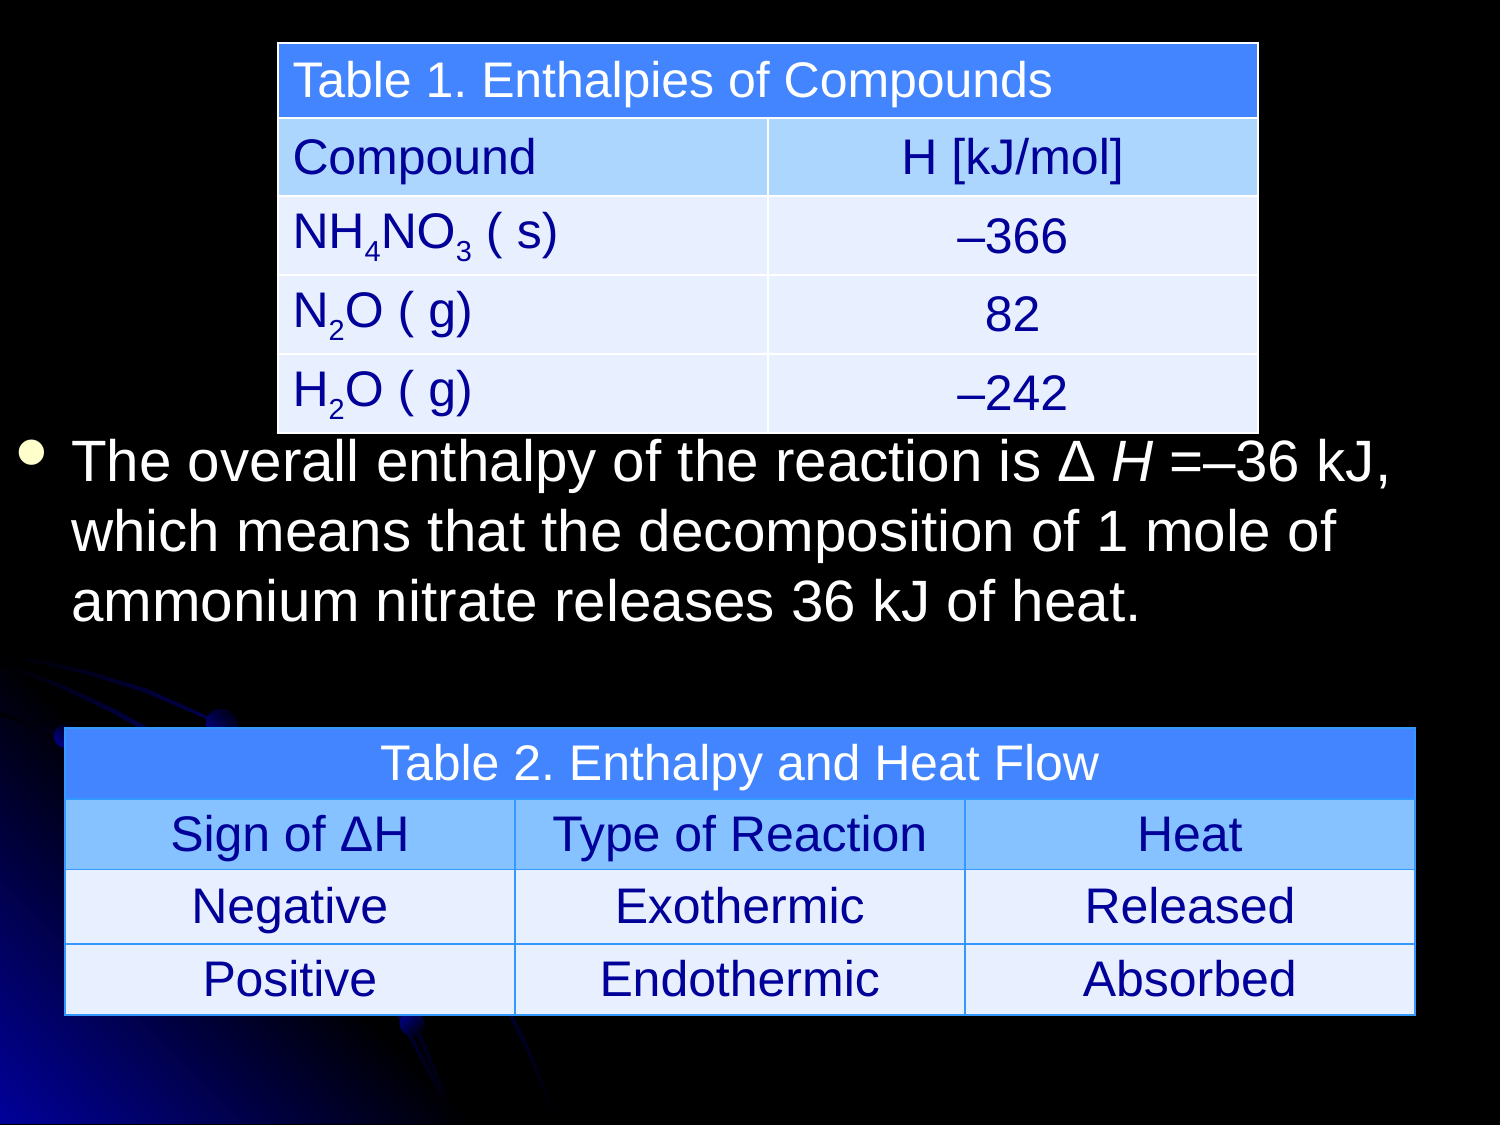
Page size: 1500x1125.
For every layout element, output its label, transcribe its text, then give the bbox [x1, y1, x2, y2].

table_cell Type of Reaction [516, 800, 964, 869]
table_cell Negative [66, 870, 514, 943]
table_cell NH4NO3 ( s) [279, 197, 767, 274]
table_cell Released [966, 870, 1414, 943]
table_cell Positive [66, 945, 514, 1014]
table_cell 82 [769, 276, 1257, 353]
table_cell Sign of ΔH [66, 800, 514, 869]
table_cell Heat [966, 800, 1414, 869]
table_cell –242 [769, 355, 1257, 432]
table_cell H2O ( g) [279, 355, 767, 432]
list The overall enthalpy of the reaction is Δ H =–36 kJ, which means that the decomposition of 1 mole of ammonium nitrate releases 36 kJ of heat. [0, 6, 1483, 1067]
table_cell Compound [279, 119, 767, 195]
table_cell Exothermic [516, 870, 964, 943]
table_cell H [kJ/mol] [769, 119, 1257, 195]
table_cell N2O ( g) [279, 276, 767, 353]
table_cell –366 [769, 197, 1257, 274]
table_header Table 2. Enthalpy and Heat Flow [66, 729, 1414, 798]
table_cell Absorbed [966, 945, 1414, 1014]
table_cell Endothermic [516, 945, 964, 1014]
table_header Table 1. Enthalpies of Compounds [279, 44, 1257, 117]
